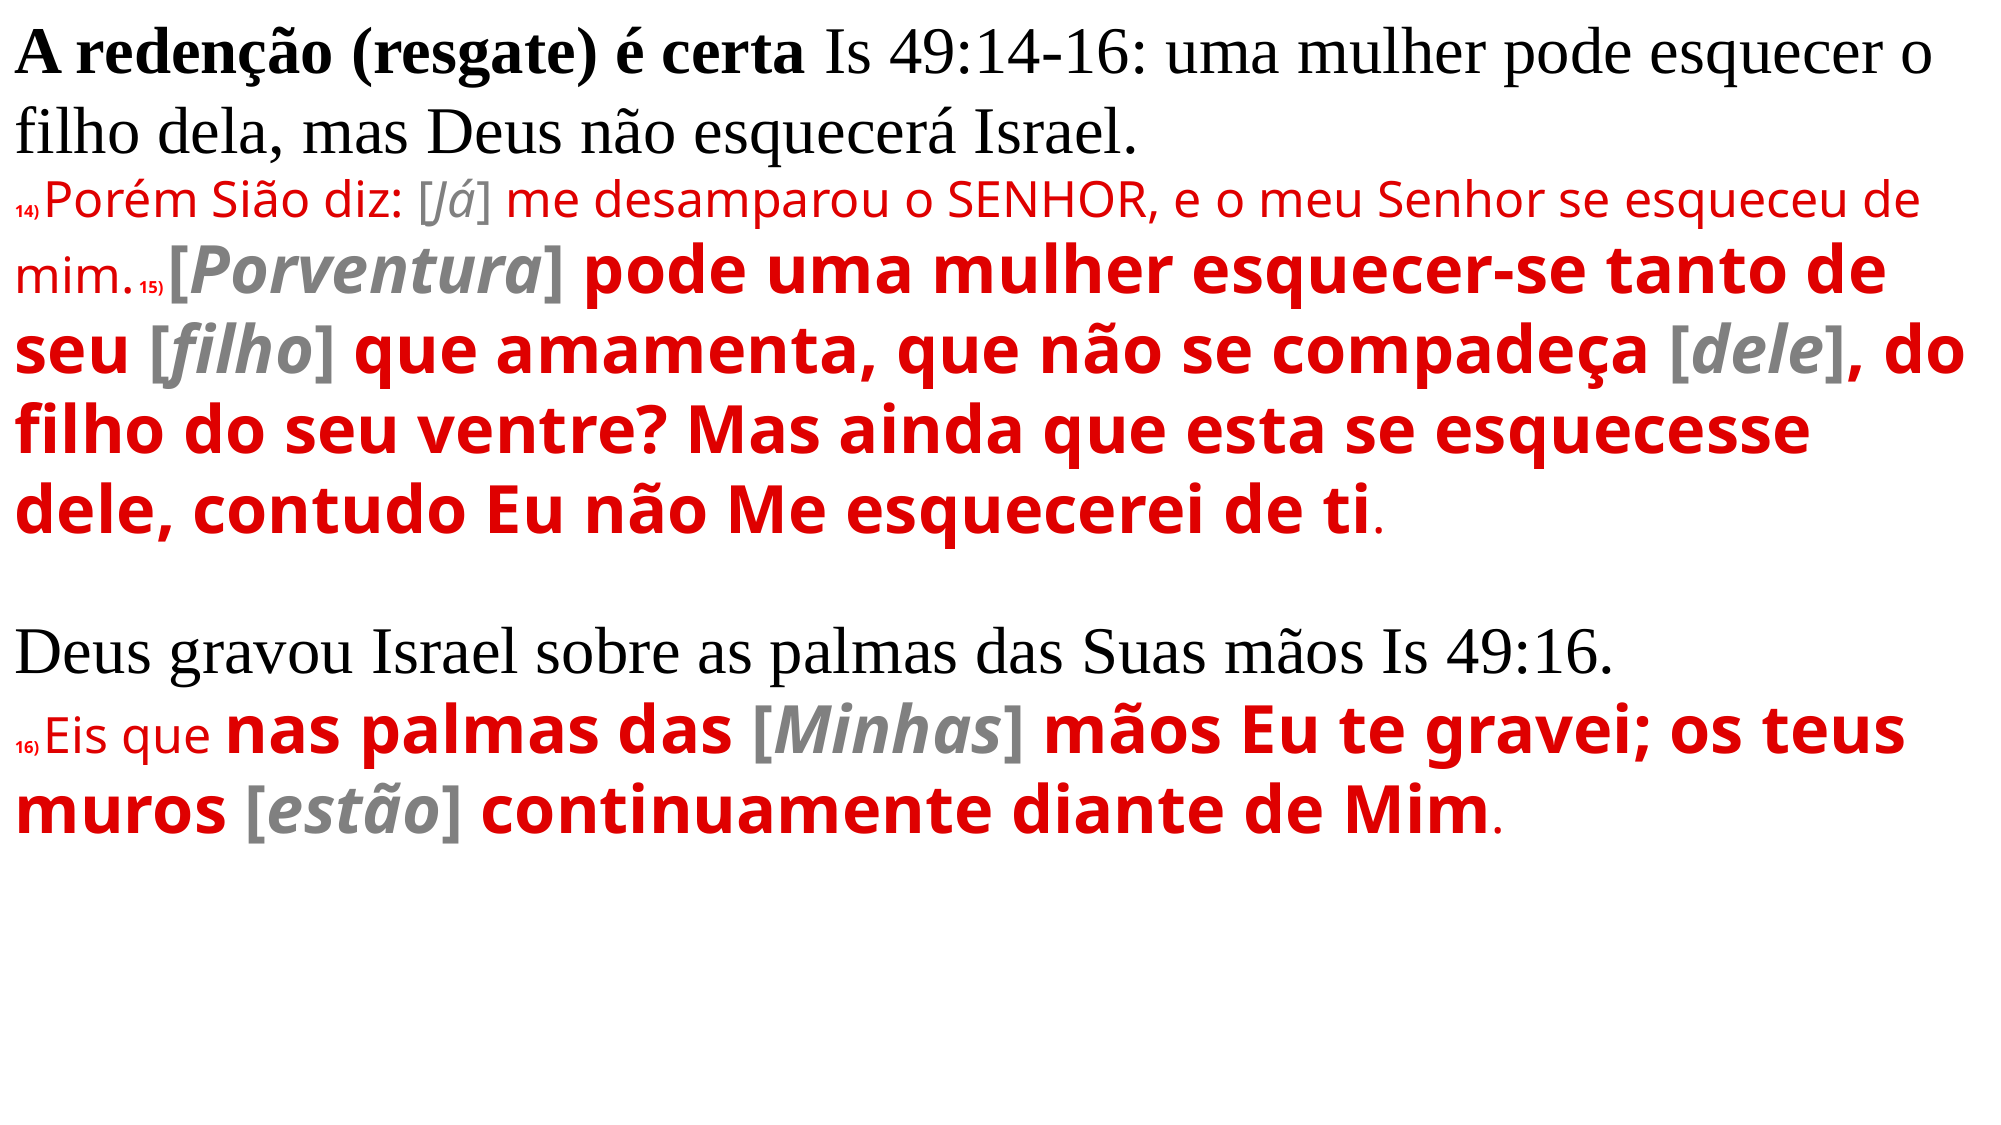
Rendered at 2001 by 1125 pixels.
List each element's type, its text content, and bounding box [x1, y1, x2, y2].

text_box A redenção (resgate) é certa Is 49:14-16: uma mulher pode esquecer o filho dela, mas Deus não esquecerá Israel. 14) Porém Sião diz: [Já] me desamparou o SENHOR, e o meu Senhor se esqueceu de mim. 15) [Porventura] pode uma mulher esquecer-se tanto de seu [filho] que amamenta, que não se compadeça [dele], do filho do seu ventre? Mas ainda que esta se esquecesse dele, contudo Eu não Me esquecerei de ti. Deus gravou Israel sobre as palmas das Suas mãos Is 49:16. 16) Eis que nas palmas das [Minhas] mãos Eu te gravei; os teus muros [estão] continuamente diante de Mim. [0, 0, 2000, 1015]
